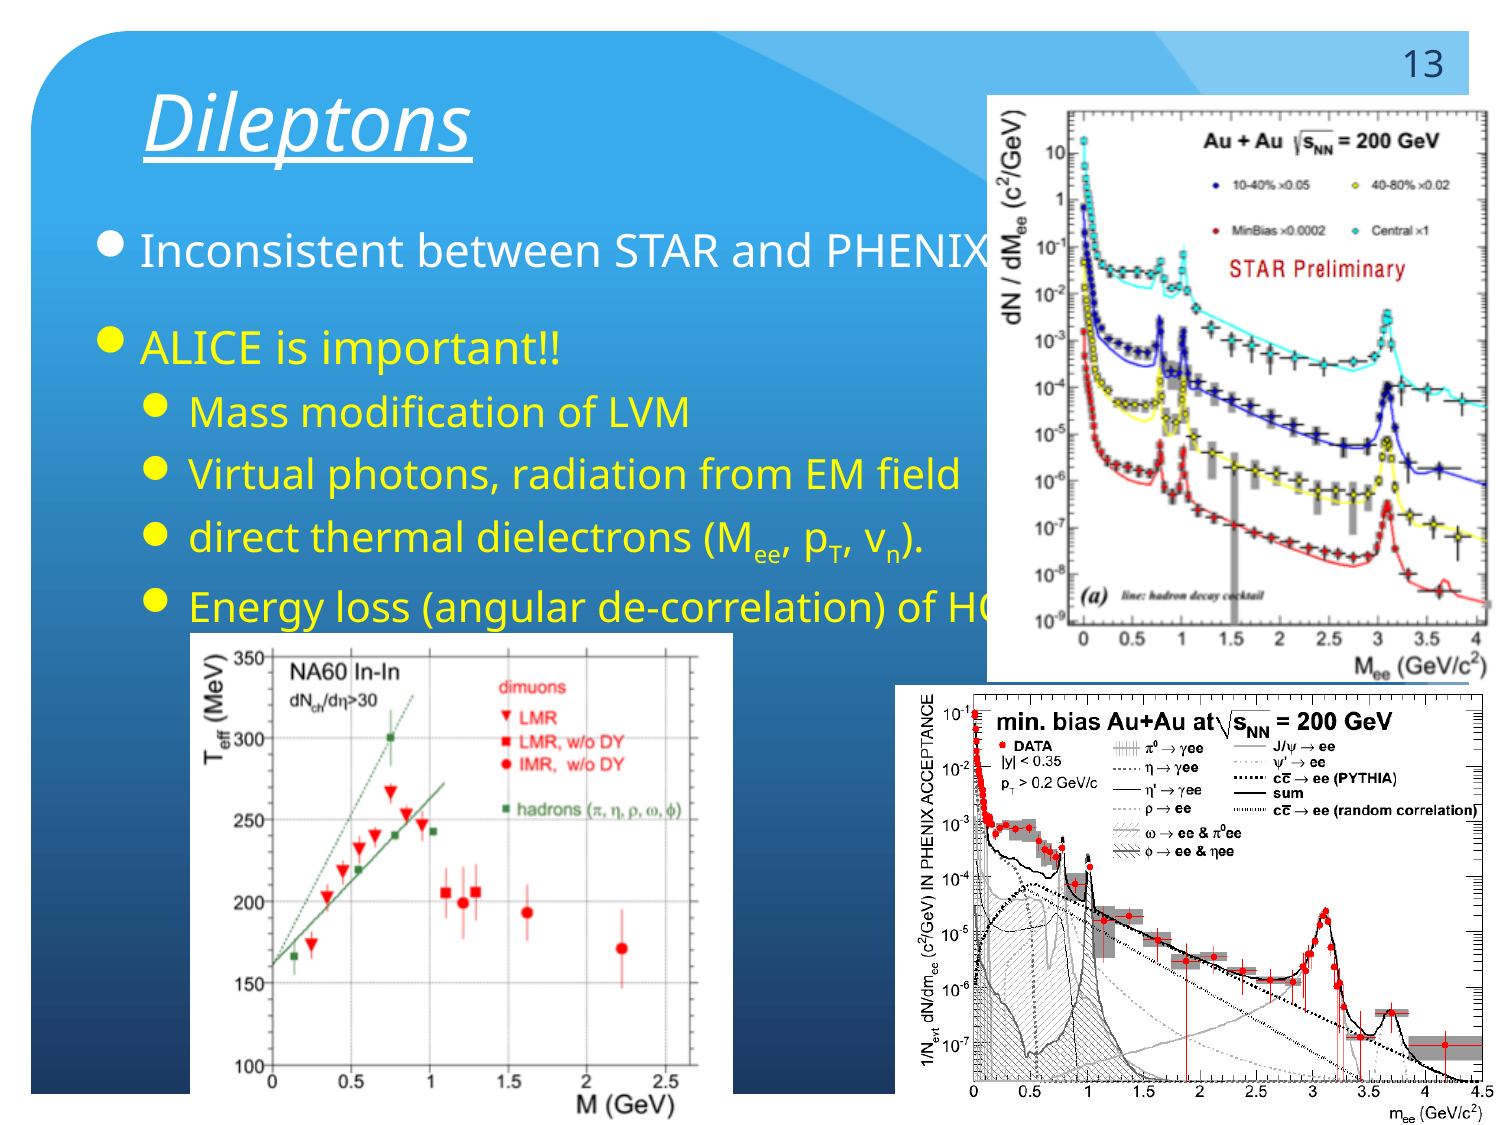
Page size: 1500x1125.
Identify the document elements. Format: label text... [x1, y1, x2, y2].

picture [24, 30, 1500, 1094]
slide_number 13 [1378, 36, 1460, 95]
picture [895, 684, 1500, 1125]
picture [189, 633, 733, 1125]
title Dileptons [127, 3, 1460, 175]
list Inconsistent between STAR and PHENIX ALICE is important!! Mass modification of LVM Virtual photons, radiation from EM field direct thermal dielectrons (Mee, pT, vn). Energy loss (angular de-correlation) of HQ [78, 214, 1500, 1125]
